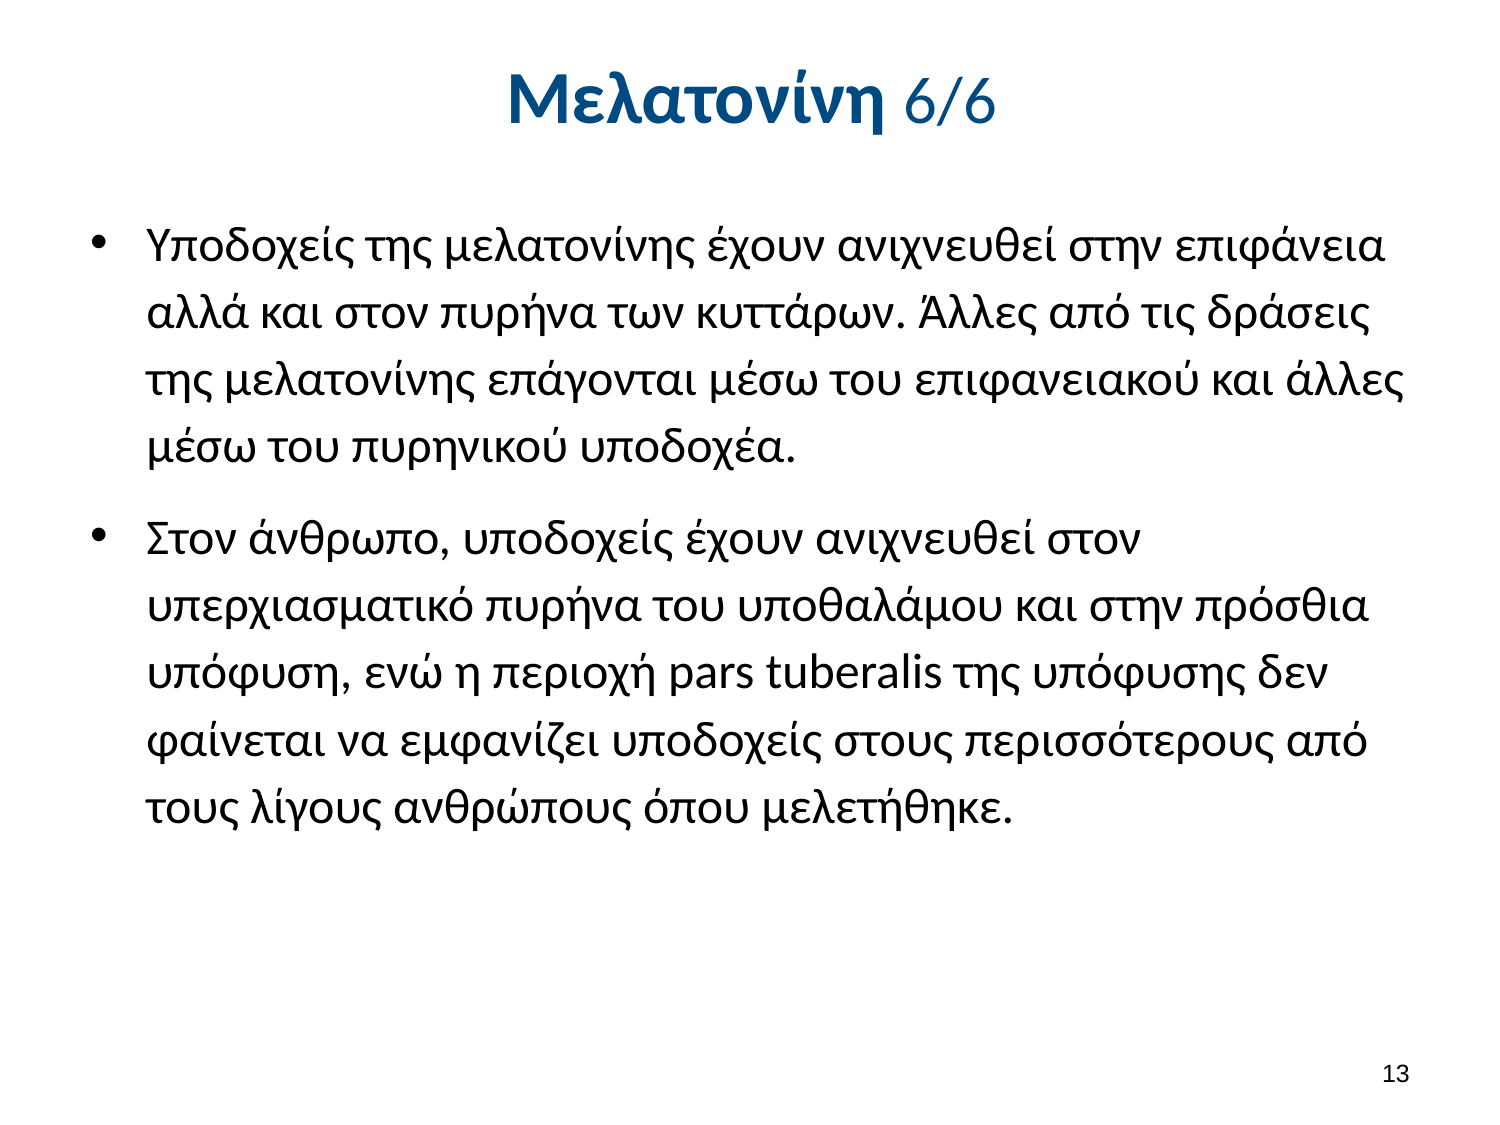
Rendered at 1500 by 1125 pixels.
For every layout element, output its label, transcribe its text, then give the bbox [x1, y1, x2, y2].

list Υποδοχείς της μελατονίνης έχουν ανιχνευθεί στην επιφάνεια αλλά και στον πυρήνα των κυττάρων. Άλλες από τις δράσεις της μελατονίνης επάγονται μέσω του επιφανειακού και άλλες μέσω του πυρηνικού υποδοχέα. Στον άνθρωπο, υποδοχείς έχουν ανιχνευθεί στον υπερχιασματικό πυρήνα του υποθαλάμου και στην πρόσθια υπόφυση, ενώ η περιοχή pars tuberalis της υπόφυσης δεν φαίνεται να εμφανίζει υποδοχείς στους περισσότερους από τους λίγους ανθρώπους όπου μελετήθηκε. [75, 196, 1425, 1024]
title Μελατονίνη 6/6 [76, 19, 1427, 169]
slide_number 12 [1074, 1042, 1425, 1103]
